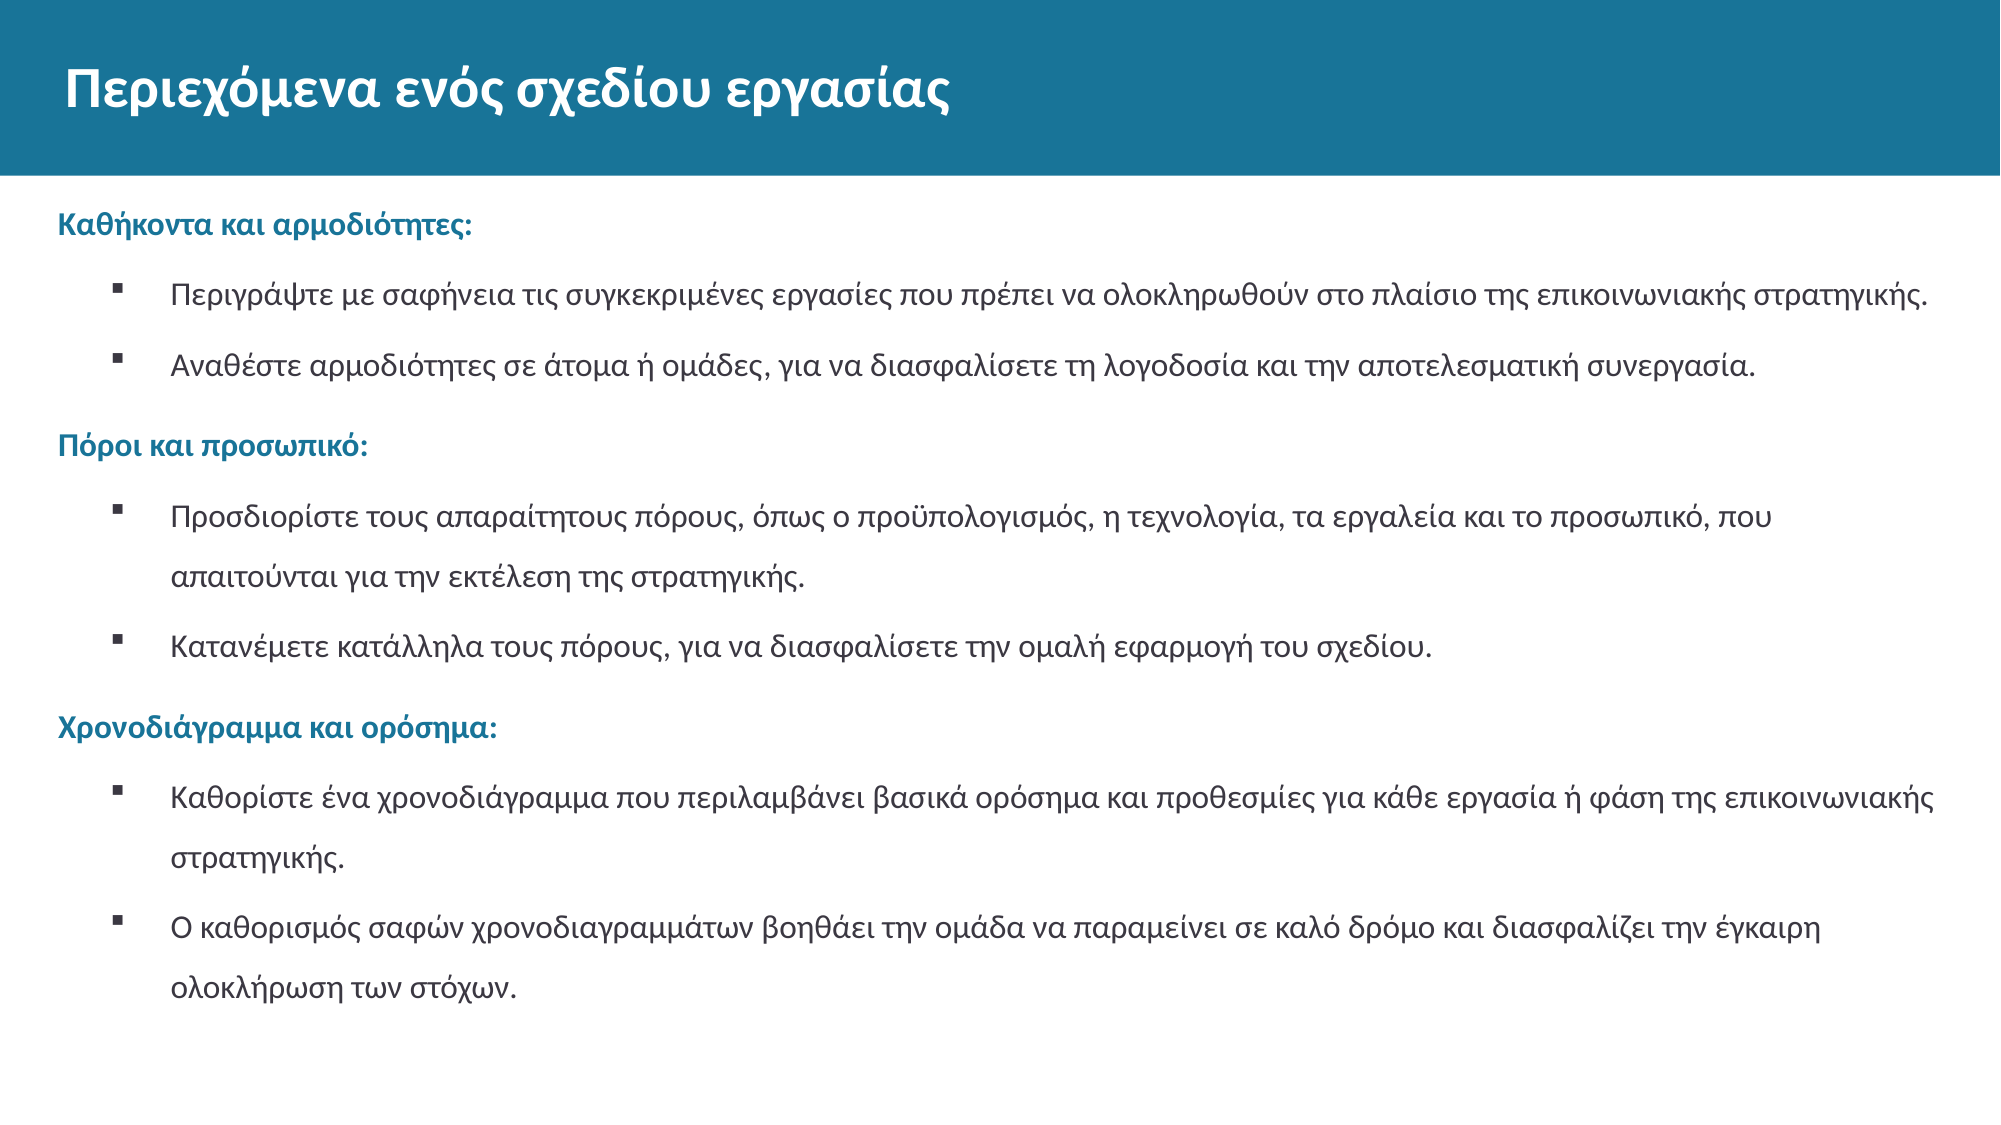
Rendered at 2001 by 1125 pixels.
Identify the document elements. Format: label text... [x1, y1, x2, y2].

list Καθήκοντα και αρμοδιότητες: Περιγράψτε με σαφήνεια τις συγκεκριμένες εργασίες που πρέπει να ολοκληρωθούν στο πλαίσιο της επικοινωνιακής στρατηγικής. Αναθέστε αρμοδιότητες σε άτομα ή ομάδες, για να διασφαλίσετε τη λογοδοσία και την αποτελεσματική συνεργασία. Πόροι και προσωπικό: Προσδιορίστε τους απαραίτητους πόρους, όπως ο προϋπολογισμός, η τεχνολογία, τα εργαλεία και το προσωπικό, που απαιτούνται για την εκτέλεση της στρατηγικής. Κατανέμετε κατάλληλα τους πόρους, για να διασφαλίσετε την ομαλή εφαρμογή του σχεδίου. Χρονοδιάγραμμα και ορόσημα: Καθορίστε ένα χρονοδιάγραμμα που περιλαμβάνει βασικά ορόσημα και προθεσμίες για κάθε εργασία ή φάση της επικοινωνιακής στρατηγικής. Ο καθορισμός σαφών χρονοδιαγραμμάτων βοηθάει την ομάδα να παραμείνει σε καλό δρόμο και διασφαλίζει την έγκαιρη ολοκλήρωση των στόχων. [20, 182, 1949, 1019]
title Περιεχόμενα ενός σχεδίου εργασίας [65, 28, 1935, 140]
